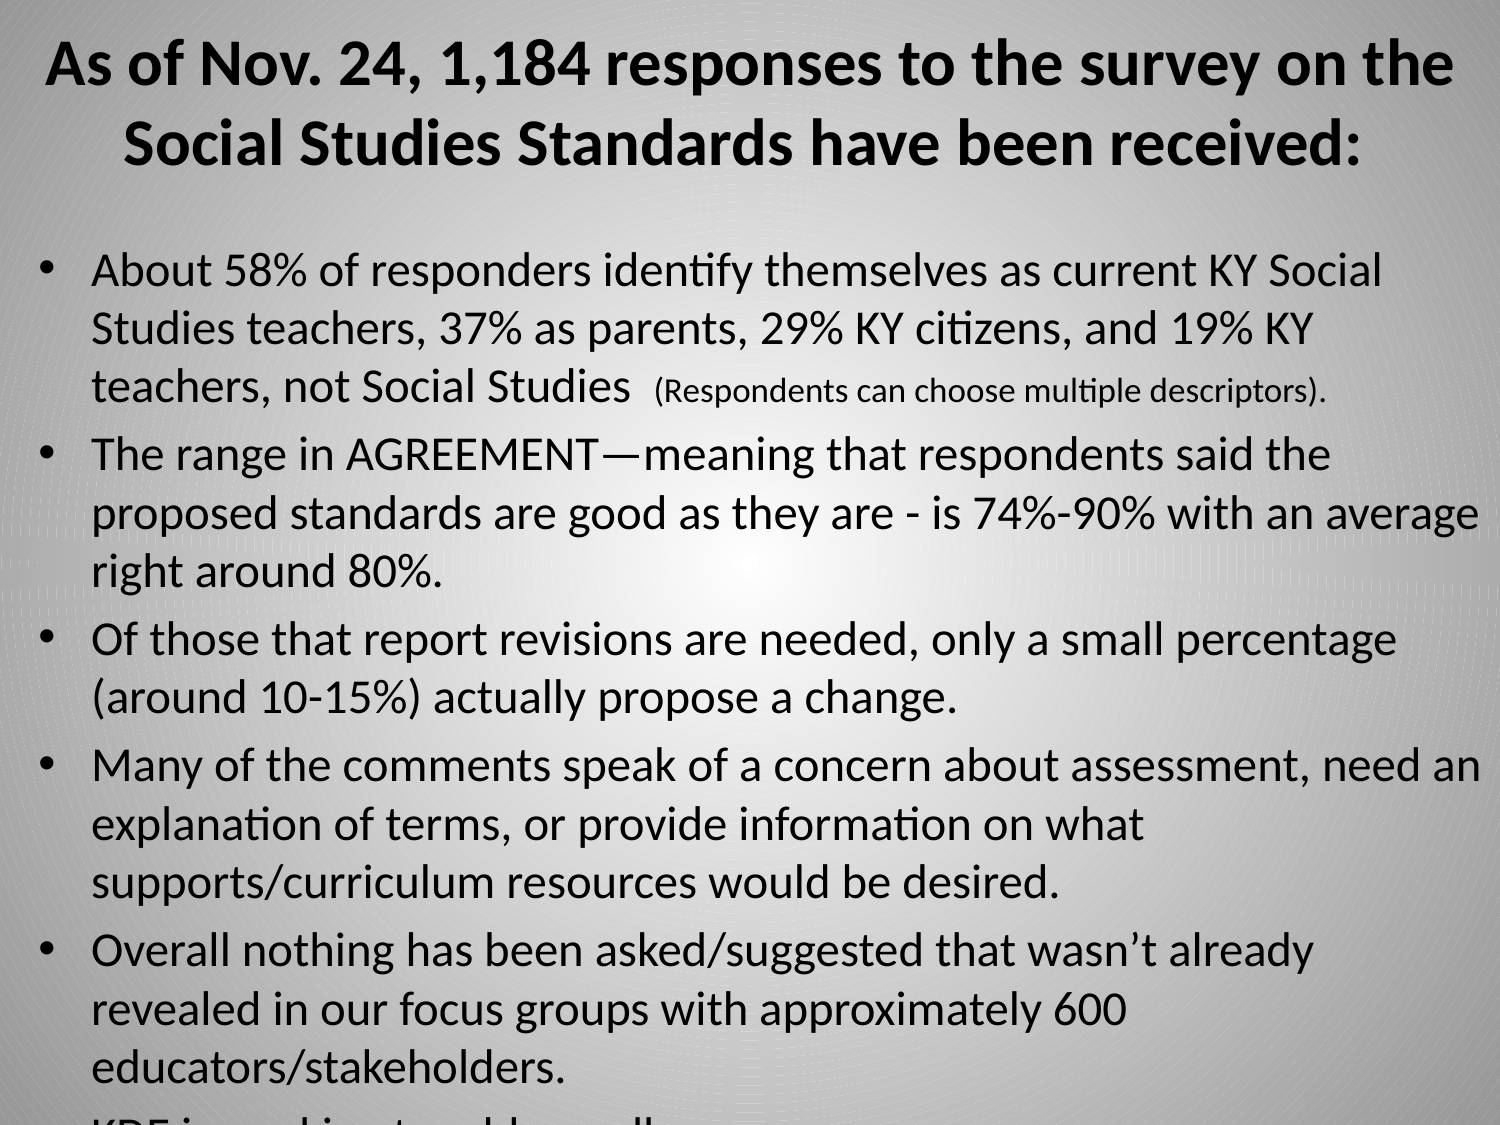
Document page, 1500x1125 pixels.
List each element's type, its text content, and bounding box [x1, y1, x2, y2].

title As of Nov. 24, 1,184 responses to the survey on the Social Studies Standards have been received: [23, 45, 1480, 233]
list About 58% of responders identify themselves as current KY Social Studies teachers, 37% as parents, 29% KY citizens, and 19% KY teachers, not Social Studies (Respondents can choose multiple descriptors). The range in AGREEMENT—meaning that respondents said the proposed standards are good as they are - is 74%-90% with an average right around 80%. Of those that report revisions are needed, only a small percentage (around 10-15%) actually propose a change. Many of the comments speak of a concern about assessment, need an explanation of terms, or provide information on what supports/curriculum resources would be desired. Overall nothing has been asked/suggested that wasn’t already revealed in our focus groups with approximately 600 educators/stakeholders. KDE is working to address all concerns. [23, 229, 1500, 1125]
